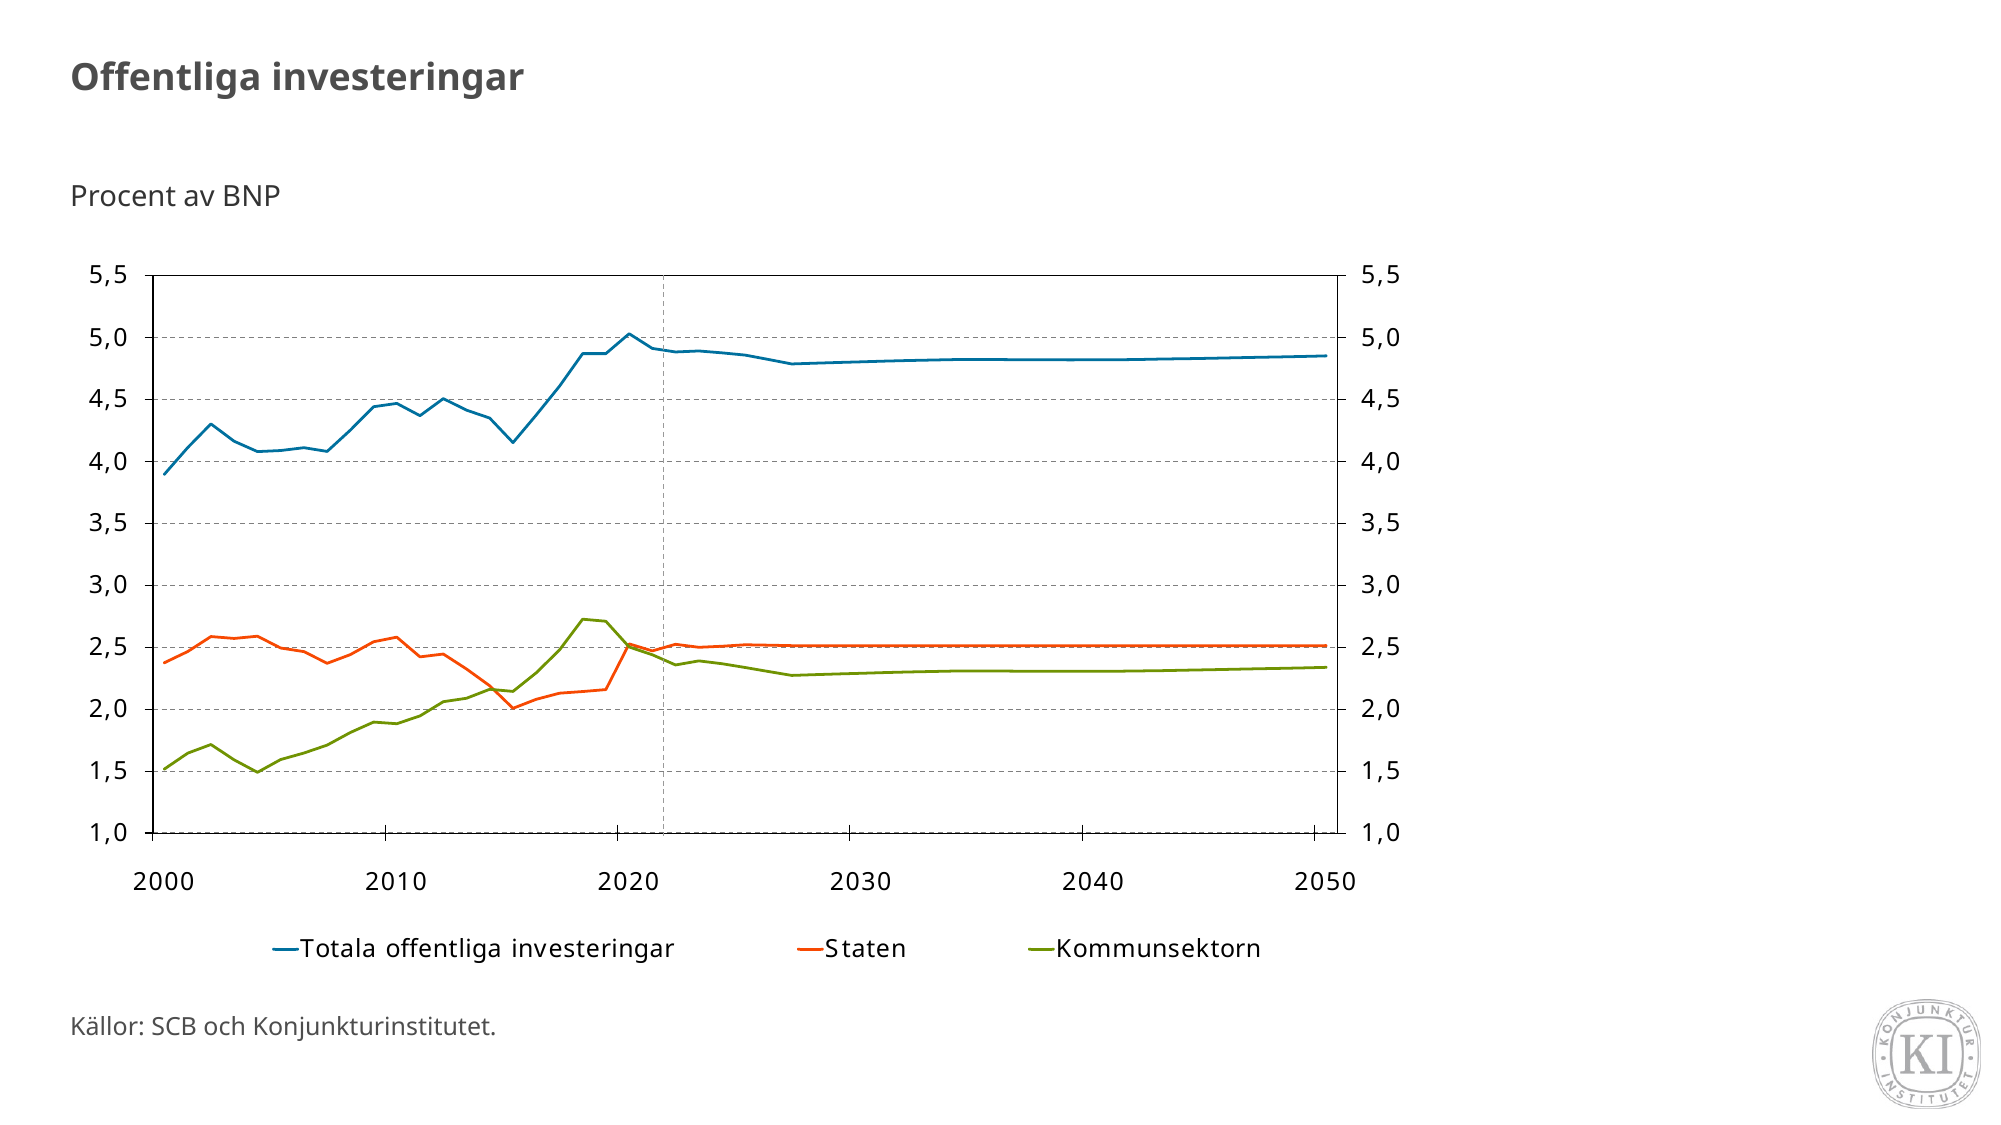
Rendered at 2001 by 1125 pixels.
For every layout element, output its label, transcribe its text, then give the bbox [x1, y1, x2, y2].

picture [1872, 999, 1981, 1109]
title Offentliga investeringar [55, 45, 1476, 128]
subtitle Källor: SCB och Konjunkturinstitutet. [55, 1003, 1476, 1106]
list Procent av BNP [55, 137, 1476, 220]
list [72, 249, 1491, 984]
